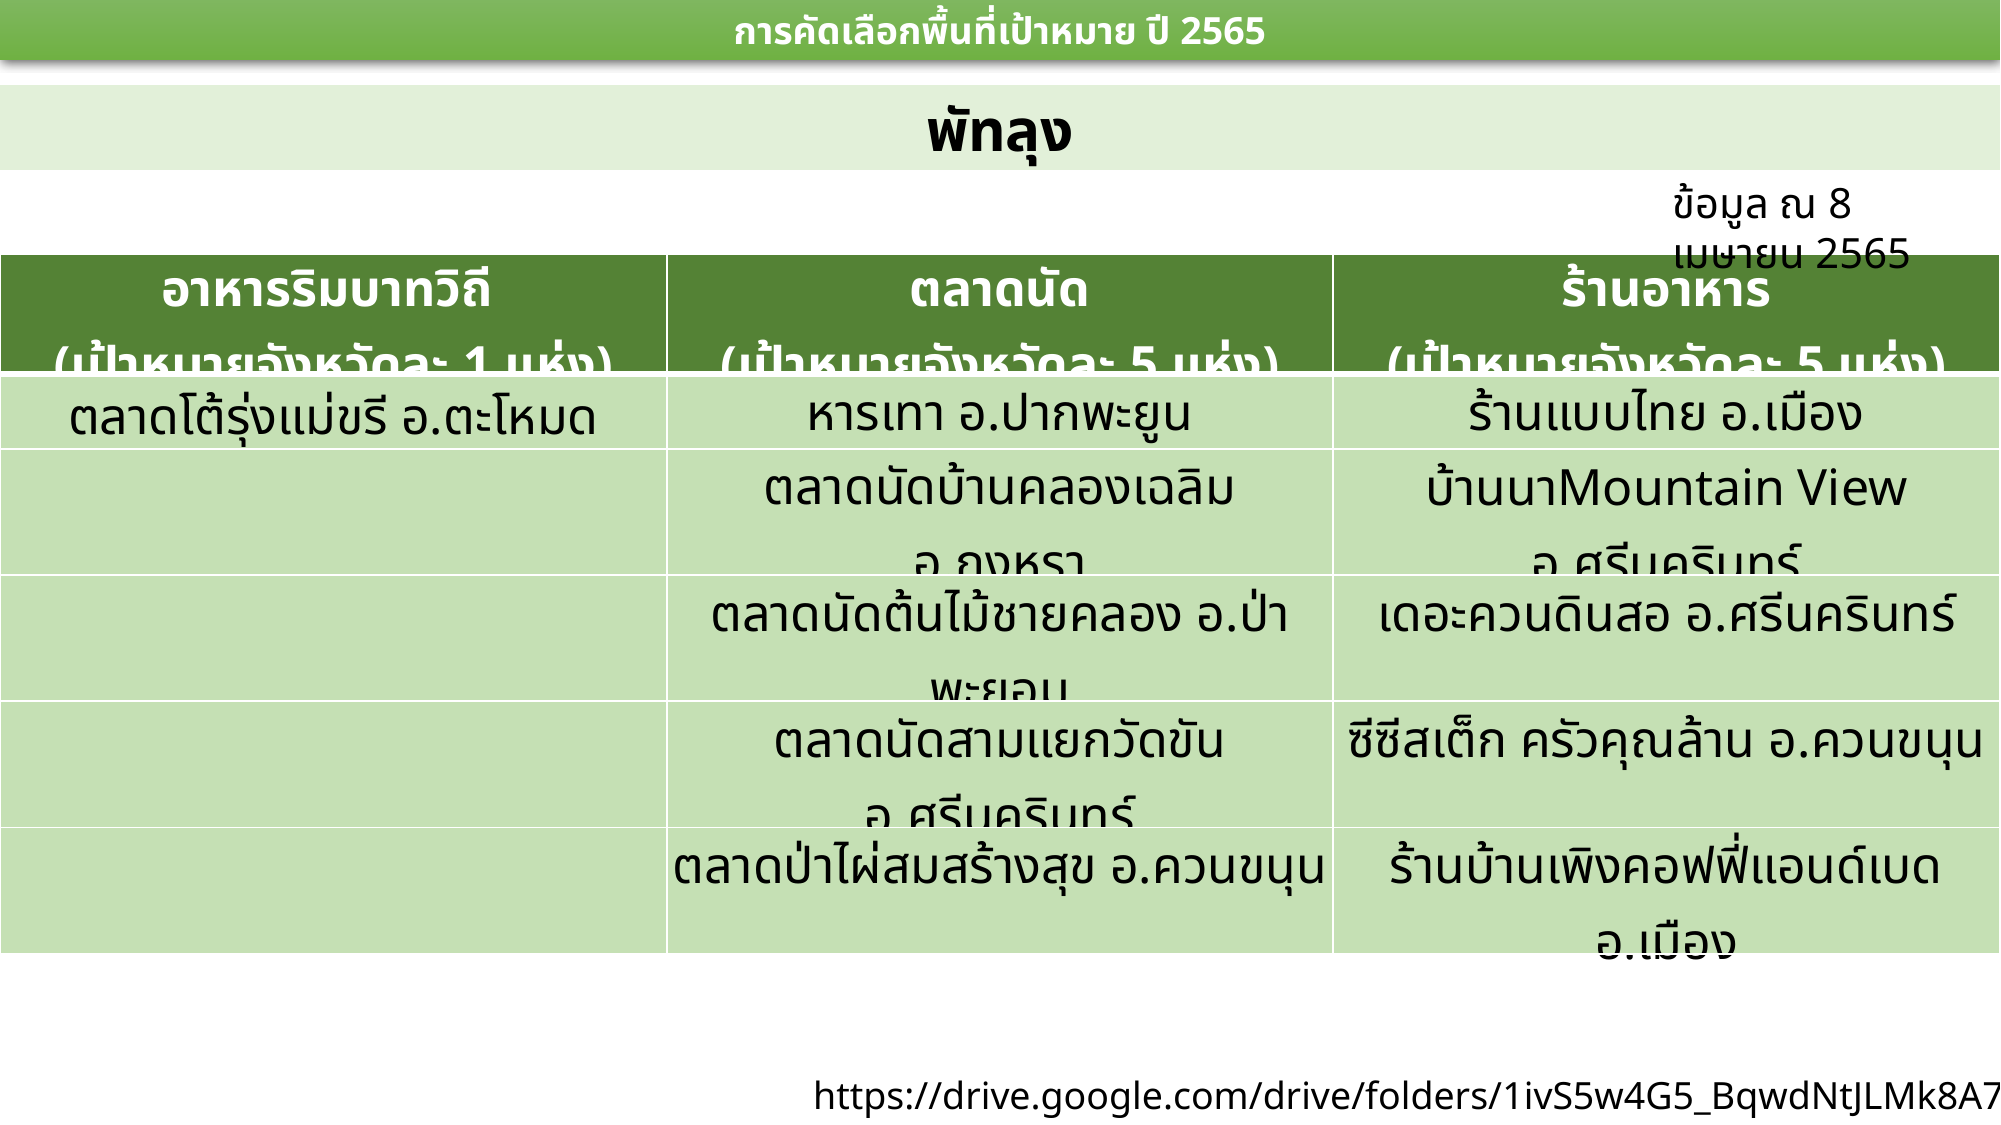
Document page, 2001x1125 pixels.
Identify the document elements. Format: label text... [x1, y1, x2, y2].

table_cell ตลาดนัดต้นไม้ชายคลอง อ.ป่าพะยอม [668, 576, 1332, 700]
text_box https://drive.google.com/drive/folders/1ivS5w4G5_BqwdNtJLMk8A7gH84OHJ0Vw [798, 1064, 2000, 1125]
table_cell ซีซีสเต็ก ครัวคุณล้าน อ.ควนขนุน [1334, 702, 1999, 827]
table_cell หารเทา อ.ปากพะยูน [668, 377, 1332, 448]
table_header ตลาดนัด (เป้าหมายจังหวัดละ 5 แห่ง) [668, 255, 1332, 371]
table_cell ร้านแบบไทย อ.เมือง [1334, 377, 1999, 448]
table_cell [1, 450, 666, 574]
table_cell ร้านบ้านเพิงคอฟฟี่แอนด์เบด อ.เมือง [1334, 828, 1999, 953]
table_cell ตลาดนัดบ้านคลองเฉลิม อ.กงหรา [668, 450, 1332, 574]
table_cell ตลาดป่าไผ่สมสร้างสุข อ.ควนขนุน [668, 828, 1332, 953]
table_cell บ้านนาMountain View อ.ศรีนครินทร์ [1334, 450, 1999, 574]
table_cell [1, 702, 666, 827]
table_cell [1, 576, 666, 700]
table_cell เดอะควนดินสอ อ.ศรีนครินทร์ [1334, 576, 1999, 700]
table_header อาหารริมบาทวิถี (เป้าหมายจังหวัดละ 1 แห่ง) [1, 255, 666, 371]
table_cell ตลาดนัดสามแยกวัดขัน อ.ศรีนครินทร์ [668, 702, 1332, 827]
table_cell ตลาดโต้รุ่งแม่ขรี อ.ตะโหมด [1, 377, 666, 448]
text_box พัทลุง [0, 85, 2000, 170]
table_cell [1, 828, 666, 953]
table_header ร้านอาหาร (เป้าหมายจังหวัดละ 5 แห่ง) [1334, 255, 1999, 371]
text_box การคัดเลือกพื้นที่เป้าหมาย ปี 2565 [0, 0, 2000, 60]
text_box ข้อมูล ณ 8 เมษายน 2565 [1657, 169, 2000, 285]
